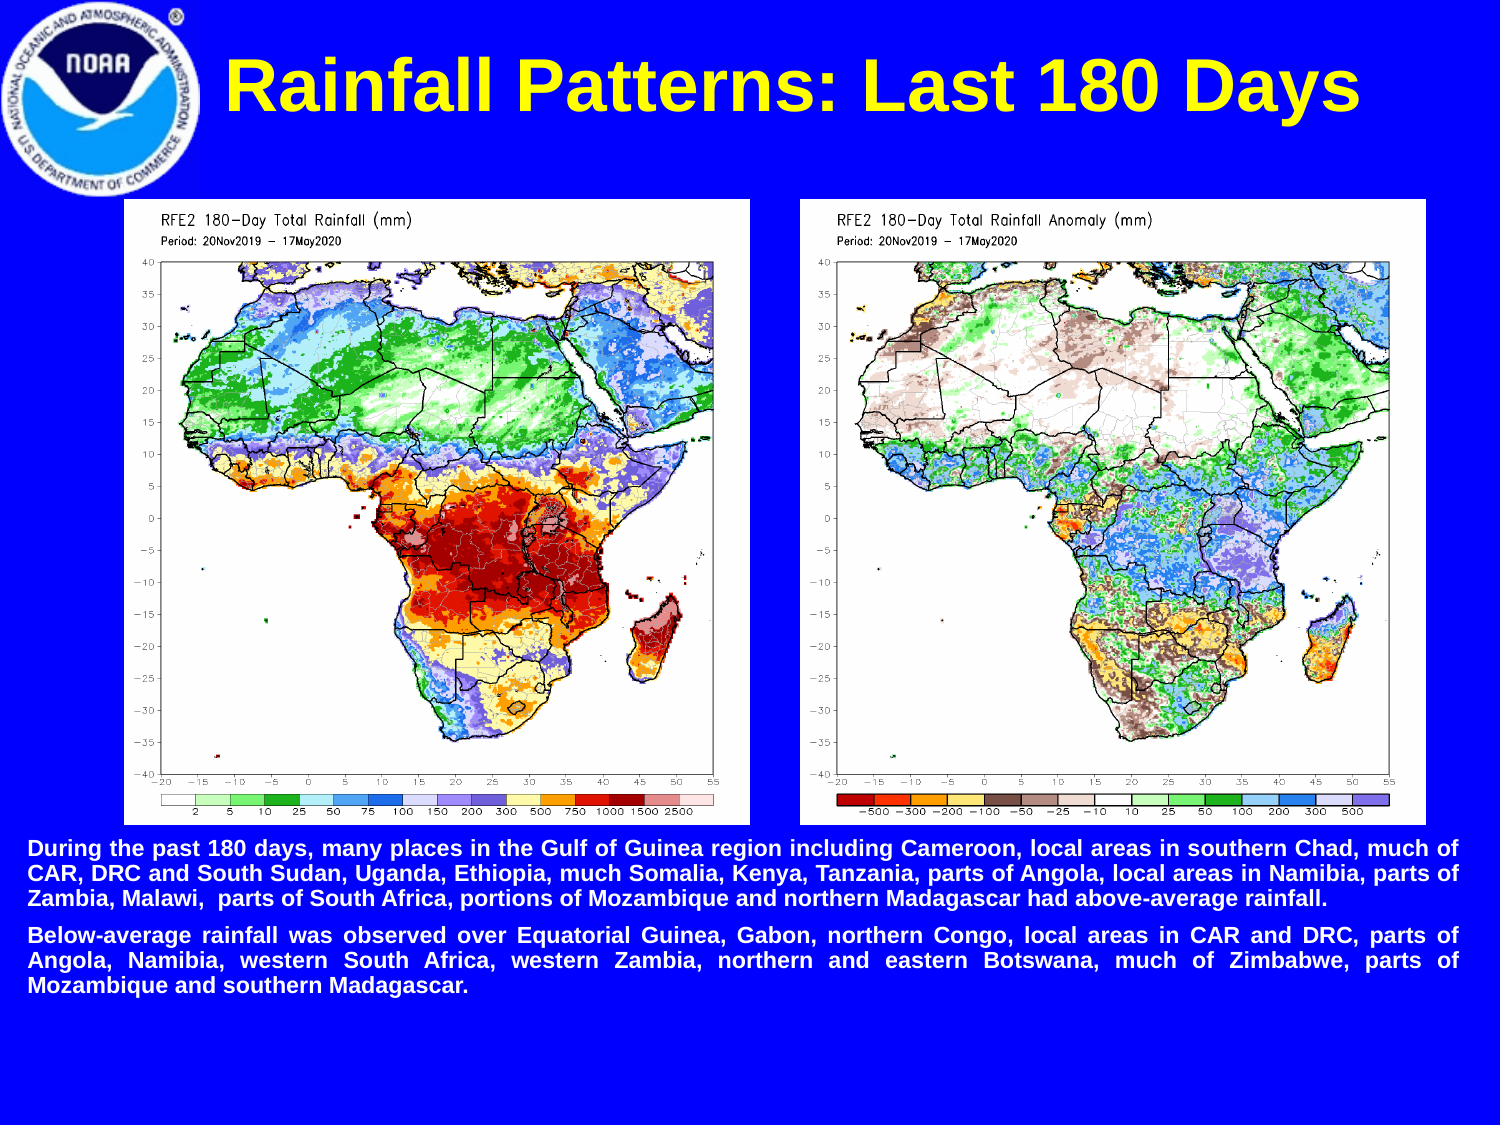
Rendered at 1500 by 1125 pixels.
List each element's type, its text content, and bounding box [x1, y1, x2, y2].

picture [799, 199, 1426, 826]
text_box During the past 180 days, many places in the Gulf of Guinea region including Cameroon, local areas in southern Chad, much of CAR, DRC and South Sudan, Uganda, Ethiopia, much Somalia, Kenya, Tanzania, parts of Angola, local areas in Namibia, parts of Zambia, Malawi, parts of South Africa, portions of Mozambique and northern Madagascar had above-average rainfall. Below-average rainfall was observed over Equatorial Guinea, Gabon, northern Congo, local areas in CAR and DRC, parts of Angola, Namibia, western South Africa, western Zambia, northern and eastern Botswana, much of Zimbabwe, parts of Mozambique and southern Madagascar. [12, 828, 1475, 1007]
title Rainfall Patterns: Last 180 Days [174, 24, 1413, 138]
picture [0, 0, 751, 826]
